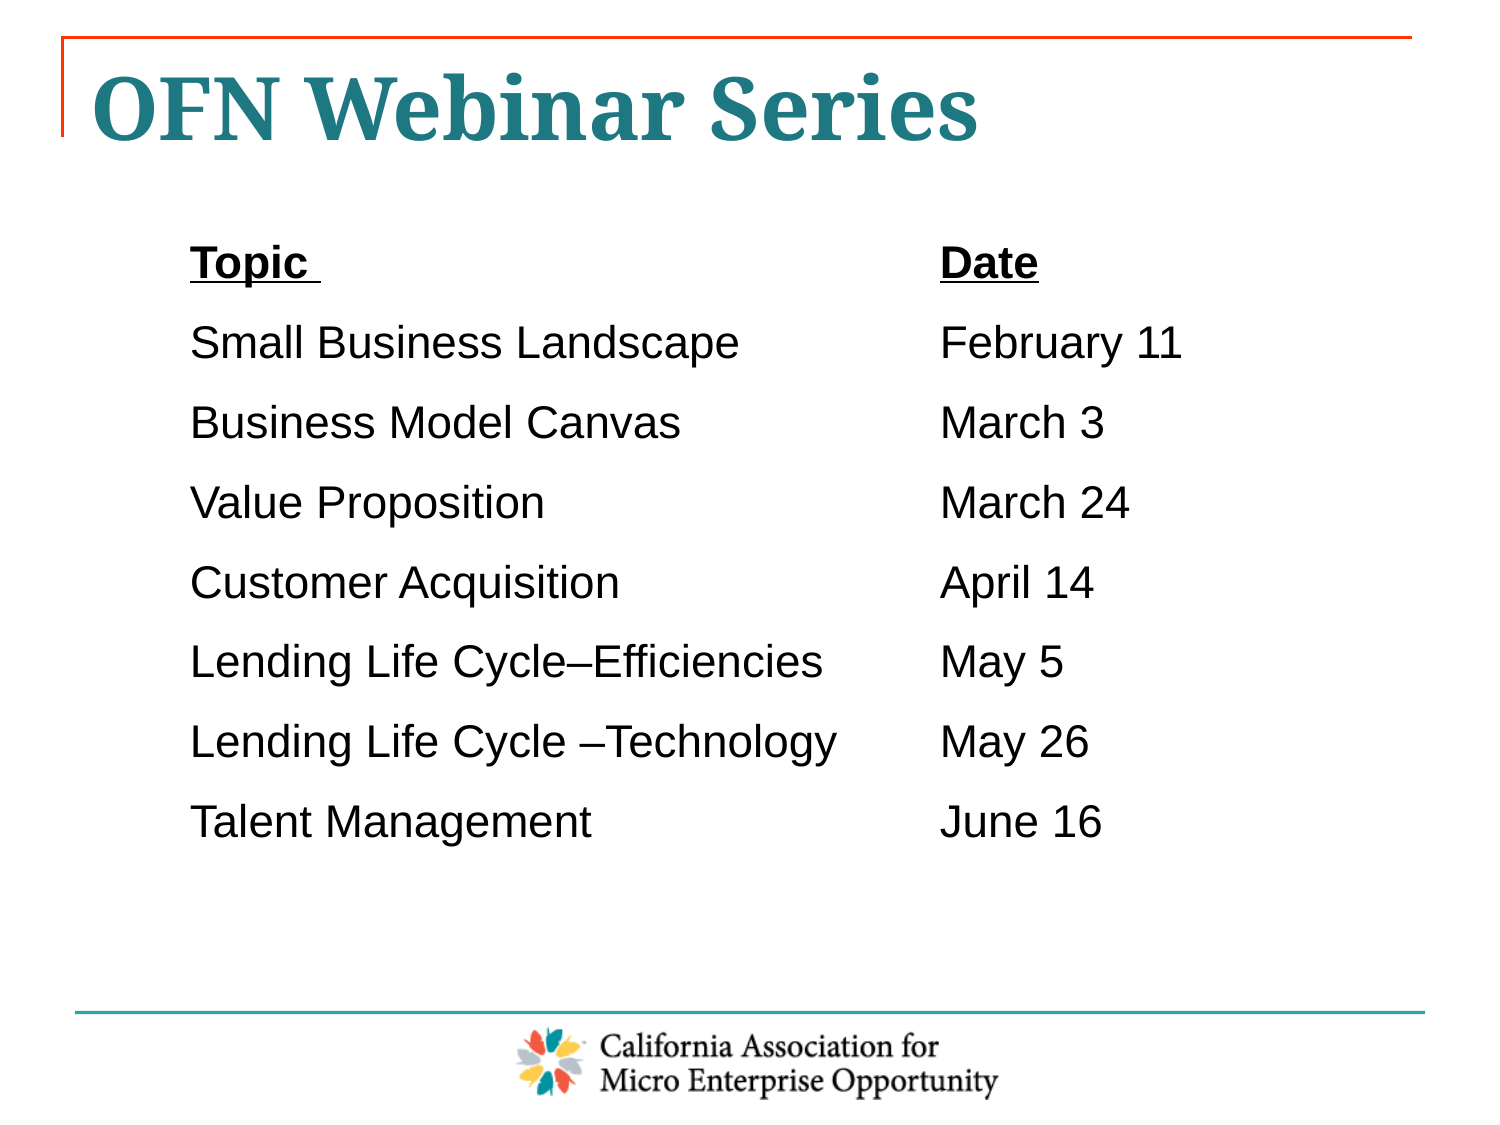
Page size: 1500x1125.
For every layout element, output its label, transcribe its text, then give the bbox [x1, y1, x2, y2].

list [74, 237, 1426, 956]
title OFN Webinar Series [75, 45, 1425, 233]
text_box Topic Date Small Business Landscape February 11 Business Model Canvas March 3 Value Proposition March 24 Customer Acquisition April 14 Lending Life Cycle–Efficiencies May 5 Lending Life Cycle –Technology May 26 Talent Management June 16 [174, 224, 1425, 855]
picture [512, 1024, 1000, 1100]
